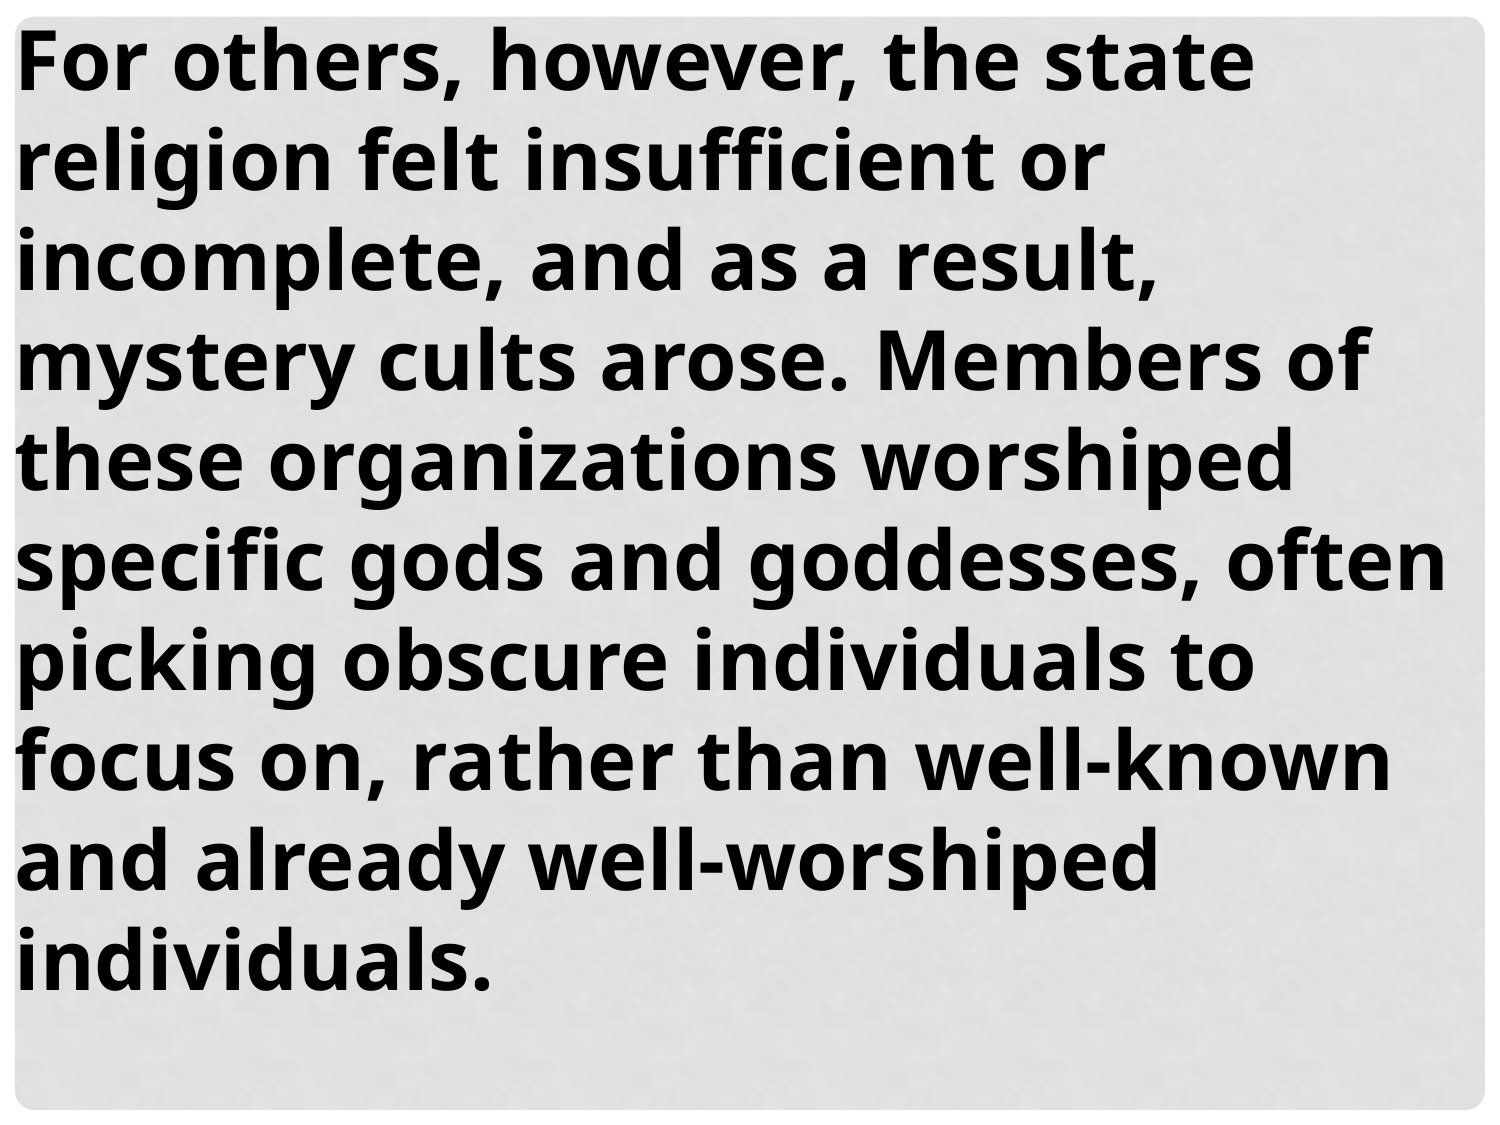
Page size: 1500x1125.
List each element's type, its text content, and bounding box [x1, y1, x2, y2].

text_box For others, however, the state religion felt insufficient or incomplete, and as a result, mystery cults arose. Members of these organizations worshiped specific gods and goddesses, often picking obscure individuals to focus on, rather than well-known and already well-worshiped individuals. [0, 0, 1500, 1015]
